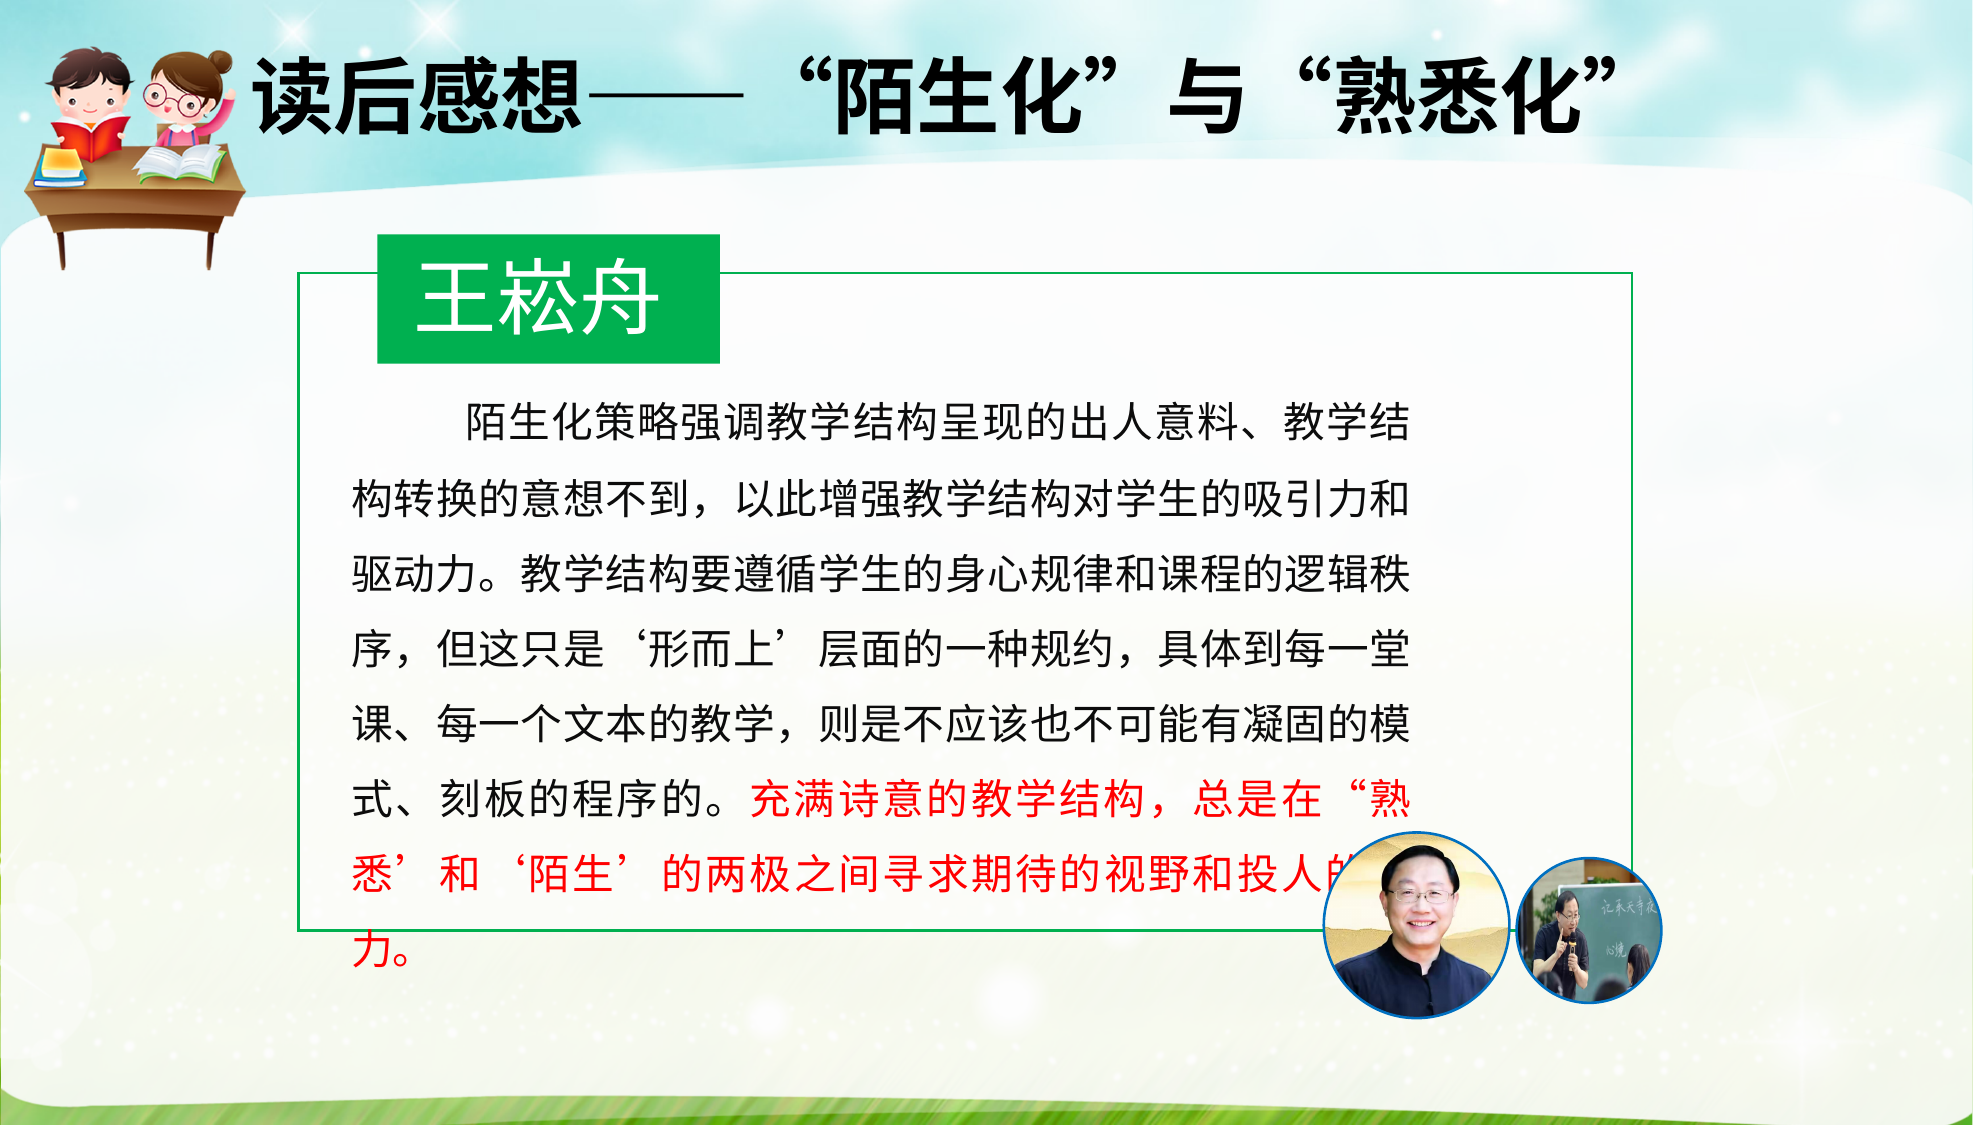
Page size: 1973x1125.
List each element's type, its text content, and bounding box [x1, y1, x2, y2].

text_box [298, 273, 377, 931]
picture [0, 0, 1973, 1125]
text_box 读后感想——“陌生化”与“熟悉化” [236, 36, 1862, 145]
text_box [1323, 832, 1510, 1019]
text_box [377, 234, 720, 364]
text_box [720, 273, 1633, 931]
text_box 陌生化策略强调教学结构呈现的出人意料、教学结构转换的意想不到，以此增强教学结构对学生的吸引力和驱动力。教学结构要遵循学生的身心规律和课程的逻辑秩序，但这只是‘形而上’层面的一种规约，具体到每一堂课、每一个文本的教学，则是不应该也不可能有凝固的模式、刻板的程序的。充满诗意的教学结构，总是在“熟悉’和‘陌生’的两极之间寻求期待的视野和投人的张力。 [336, 350, 1427, 980]
text_box [1516, 858, 1662, 1003]
text_box 王崧舟 [398, 237, 678, 353]
